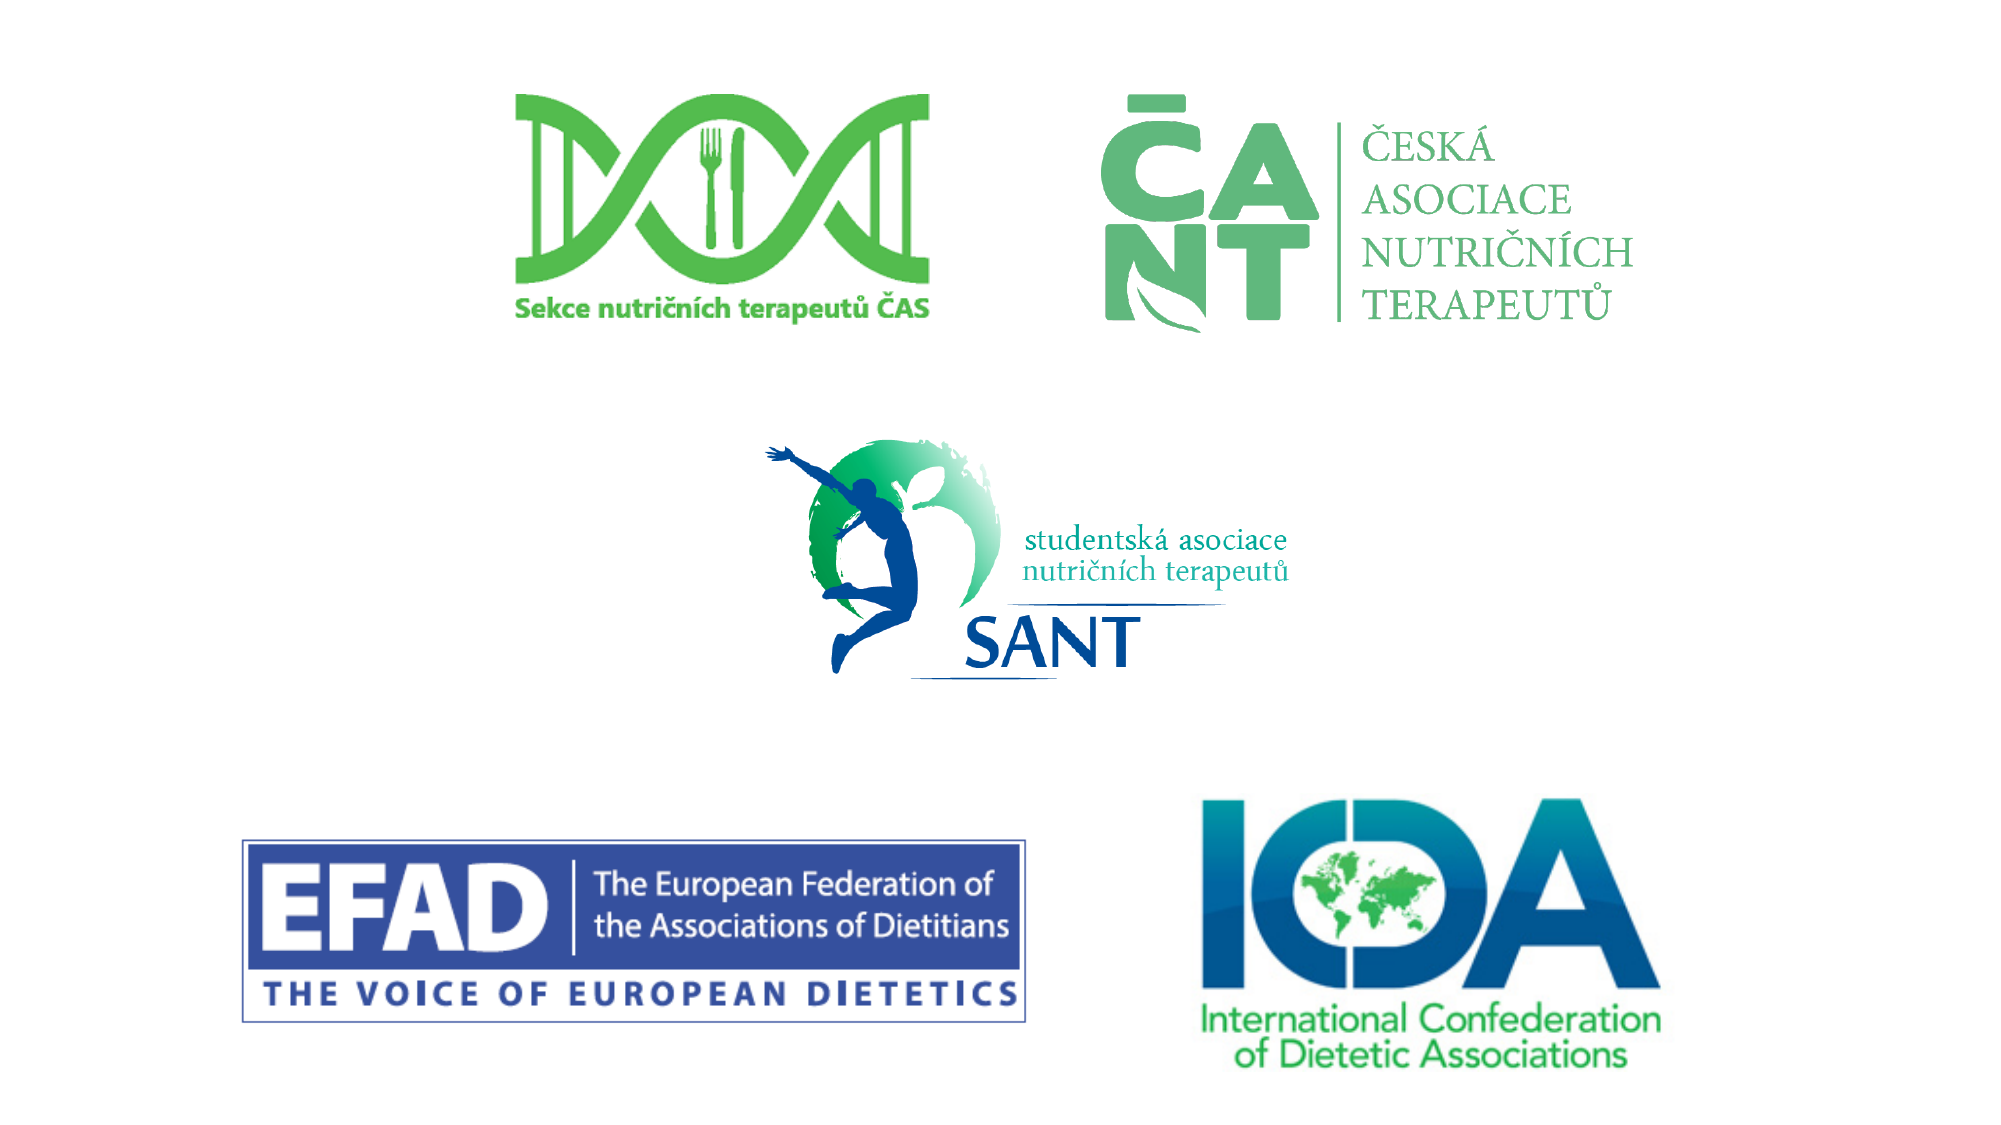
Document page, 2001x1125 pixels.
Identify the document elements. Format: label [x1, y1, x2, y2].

picture [515, 94, 930, 332]
picture [1113, 793, 1733, 1073]
picture [1101, 94, 1635, 333]
picture [756, 420, 1310, 707]
picture [236, 832, 1034, 1034]
